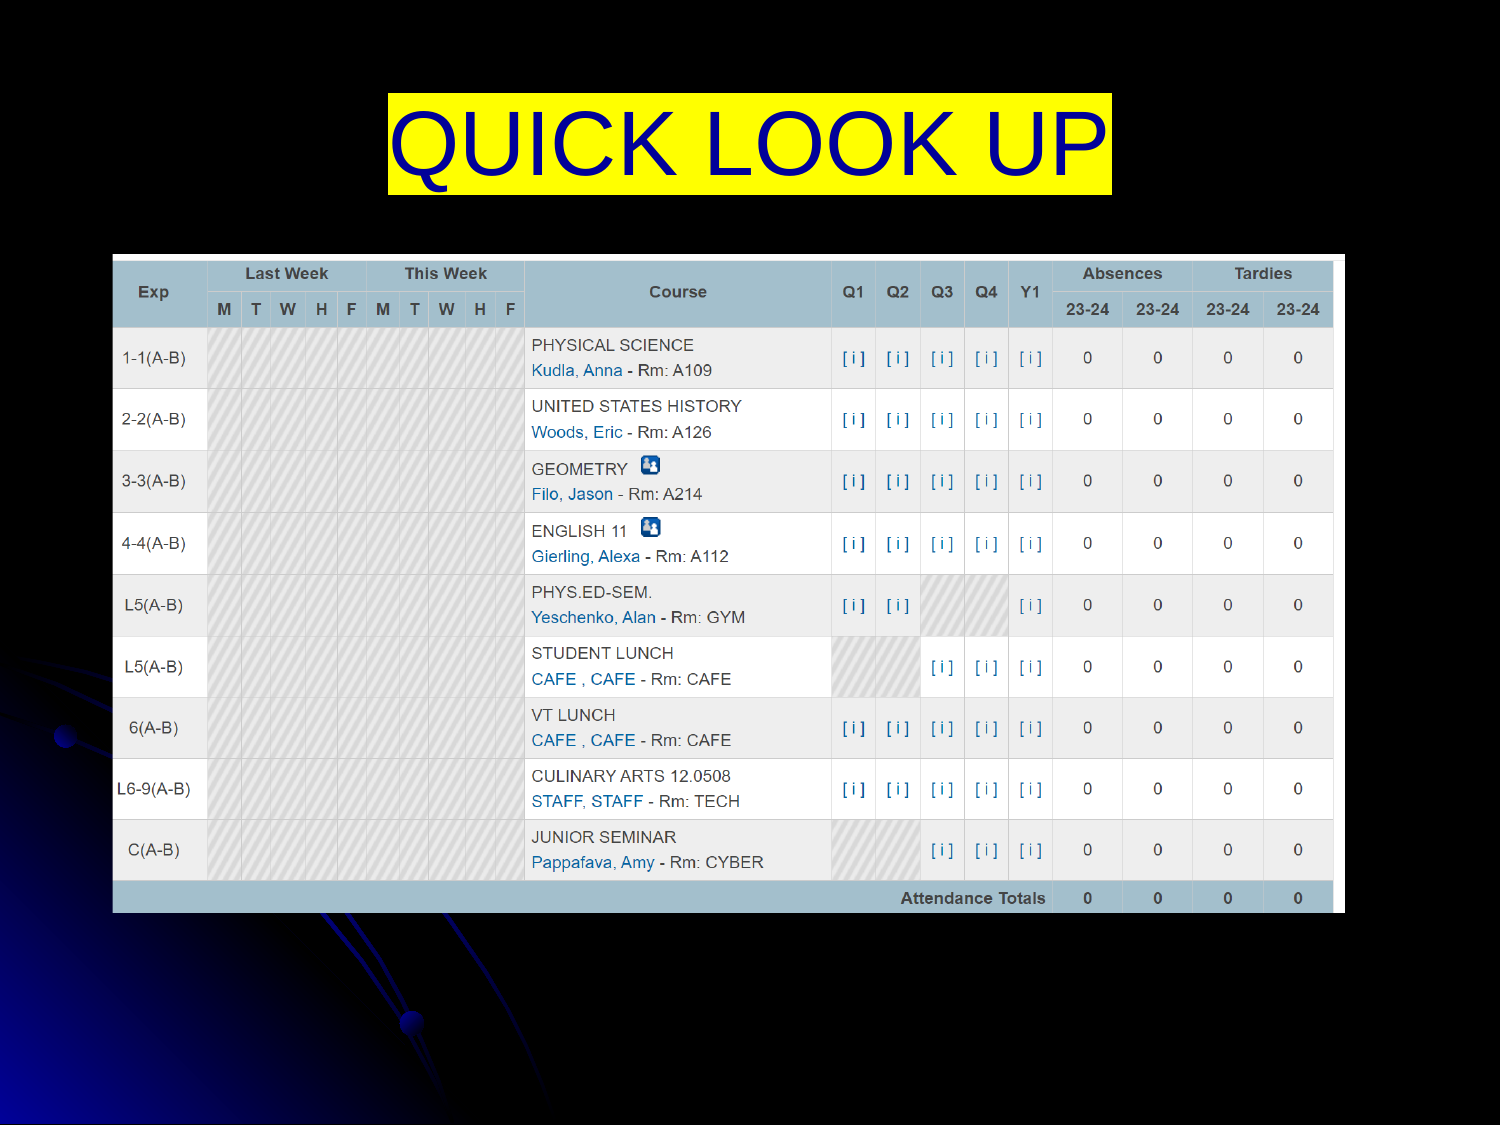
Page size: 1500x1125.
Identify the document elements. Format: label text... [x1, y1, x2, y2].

title QUICK LOOK UP [74, 45, 1426, 233]
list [112, 253, 1346, 913]
